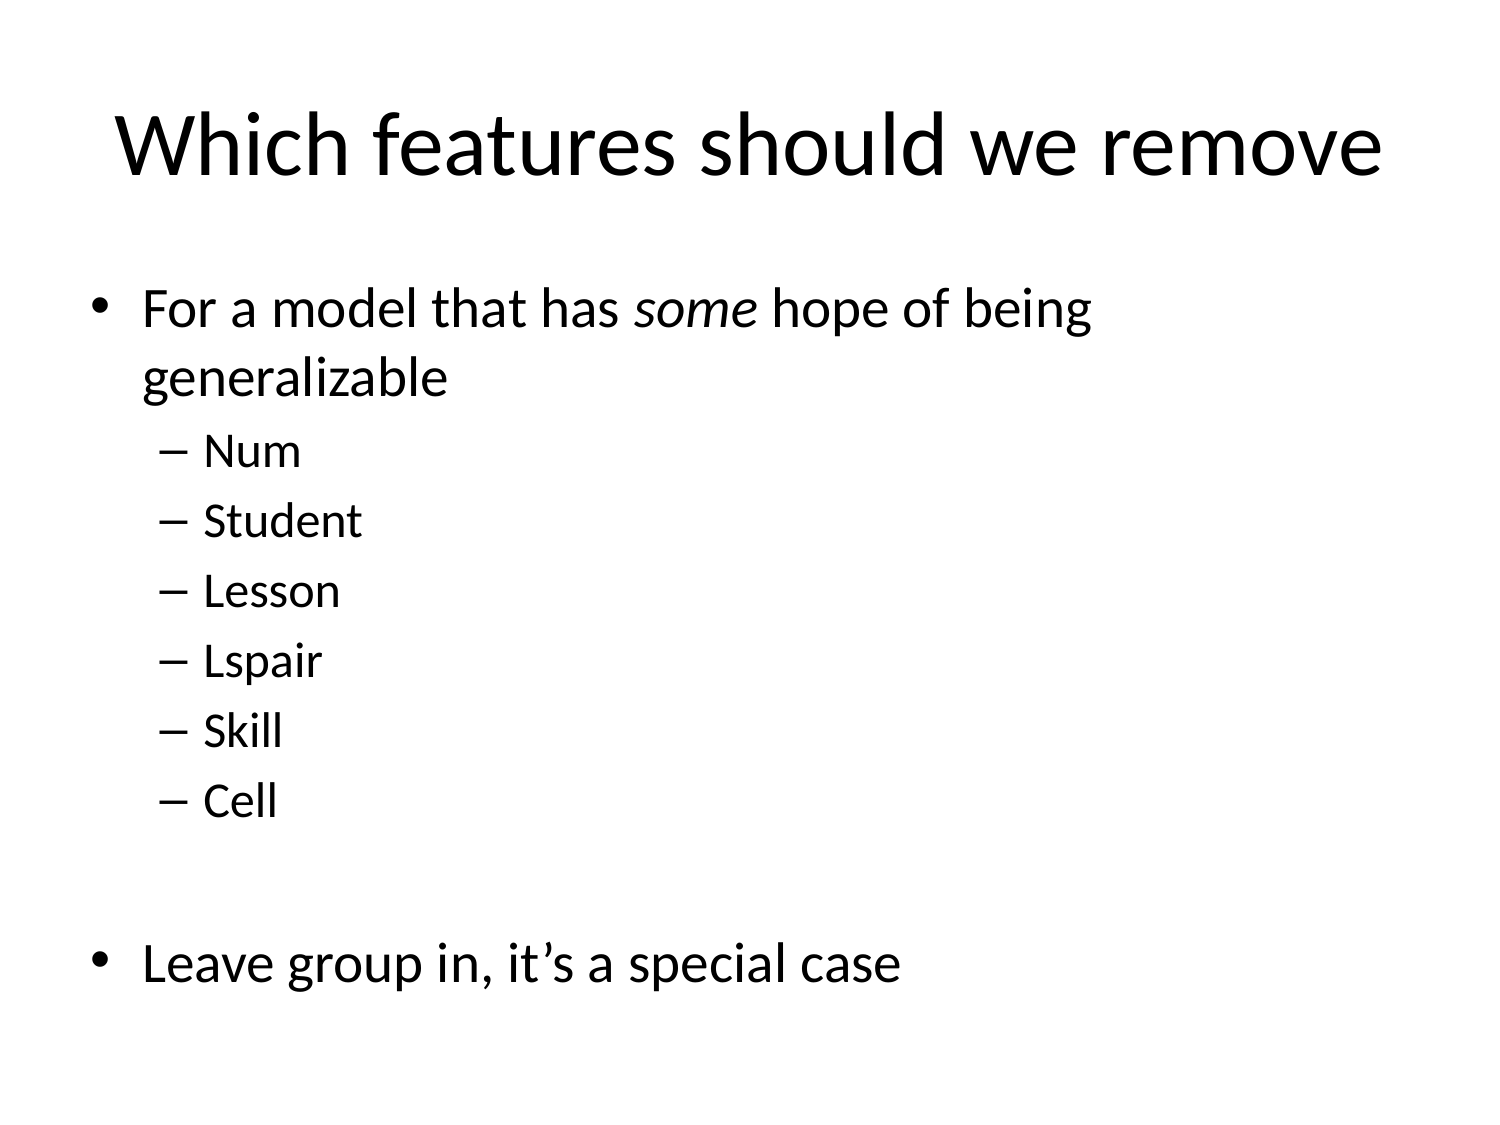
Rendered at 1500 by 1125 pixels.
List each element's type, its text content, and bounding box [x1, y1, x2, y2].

title Which features should we remove [75, 45, 1425, 233]
list For a model that has some hope of being generalizable Num Student Lesson Lspair Skill Cell Leave group in, it’s a special case [75, 262, 1425, 1005]
